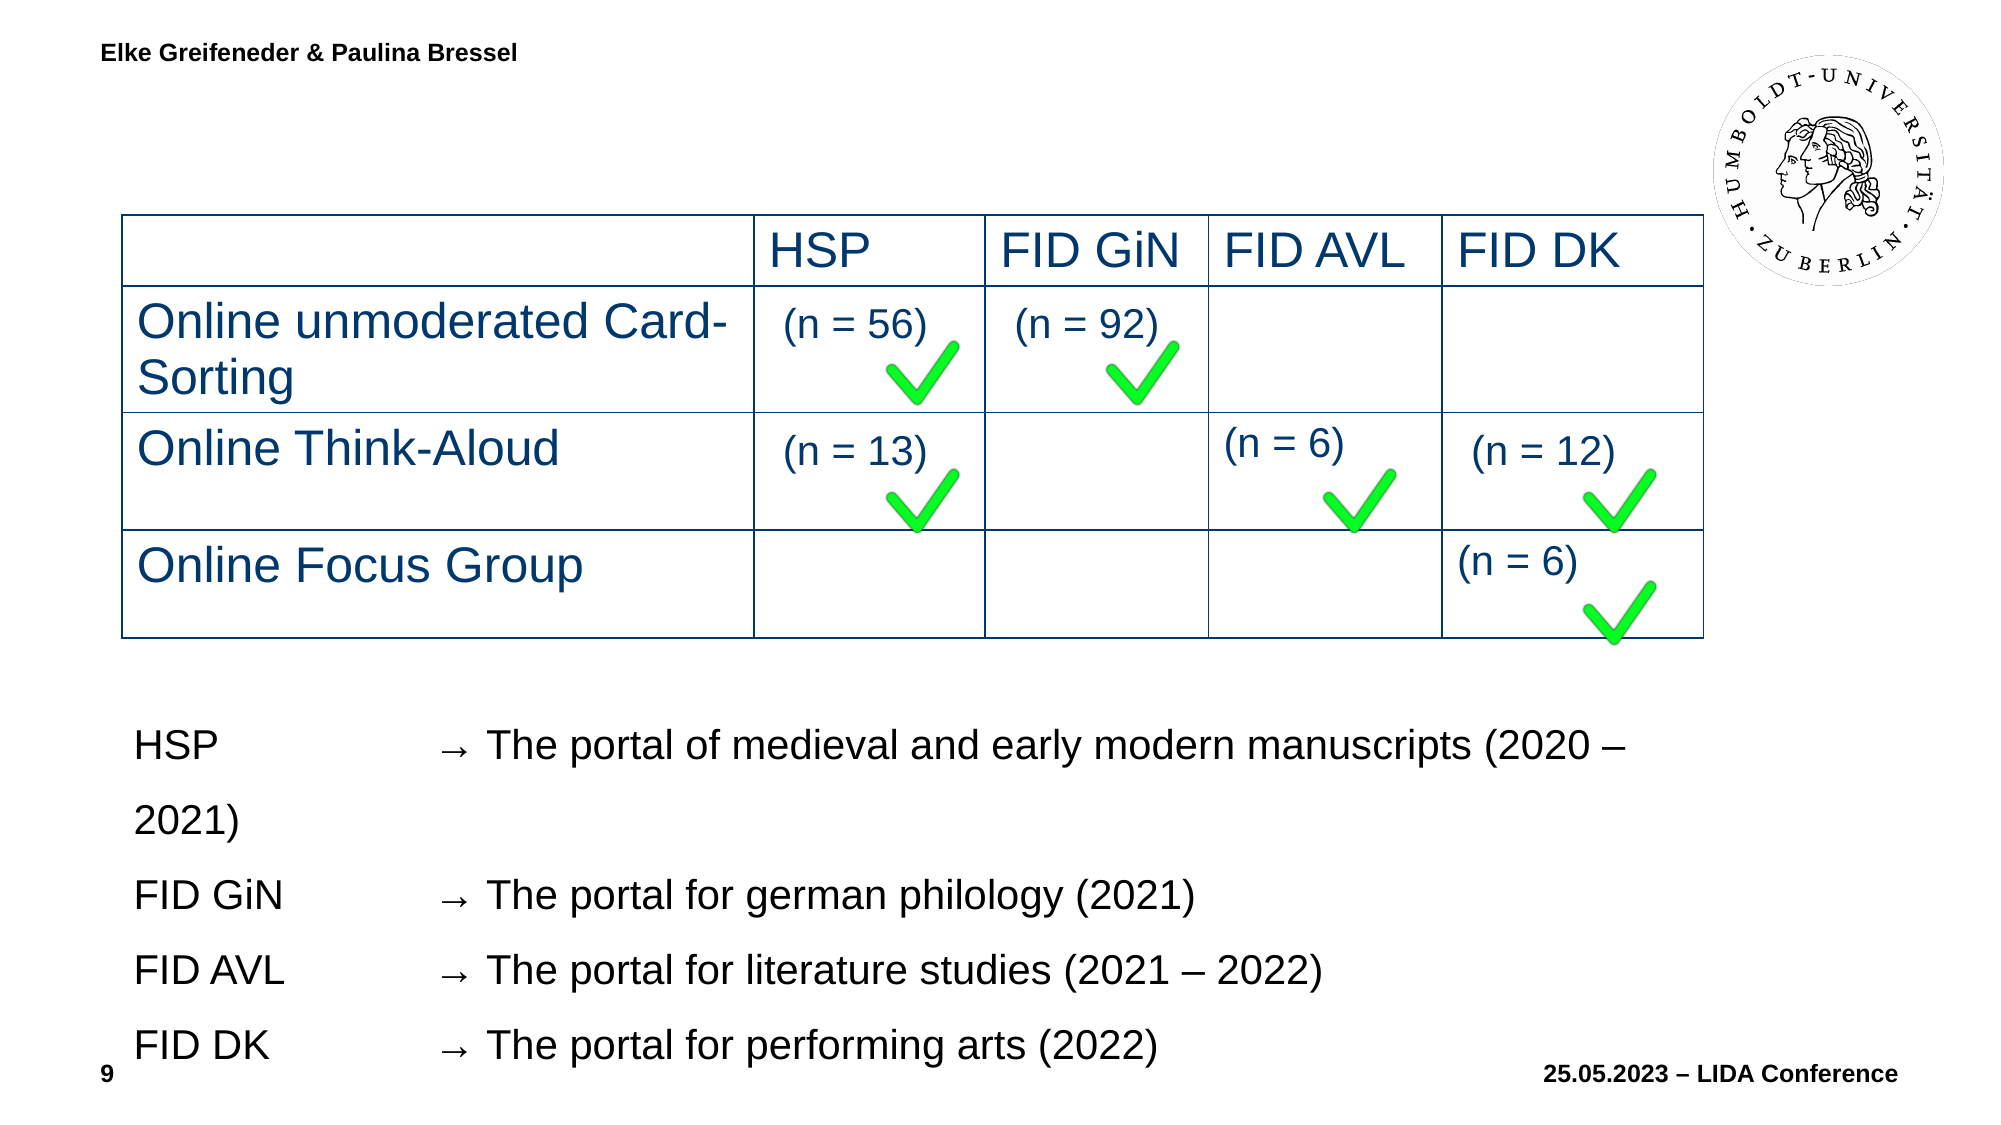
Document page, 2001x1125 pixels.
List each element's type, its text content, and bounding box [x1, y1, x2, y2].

picture [884, 467, 962, 534]
table_header FID DK [1443, 216, 1703, 285]
table_header [123, 216, 753, 285]
picture [884, 340, 962, 407]
table_header HSP [755, 216, 984, 285]
picture [1655, 0, 2000, 341]
picture [1581, 580, 1660, 646]
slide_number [1014, 1020, 2000, 1125]
picture [1321, 467, 1399, 534]
table_cell (n = 13) [755, 413, 984, 529]
table_cell [1209, 287, 1441, 412]
table_cell [1209, 531, 1441, 637]
picture [1581, 467, 1660, 534]
table_cell Online Focus Group [123, 531, 753, 637]
table_header FID AVL [1209, 216, 1441, 285]
slide_number ‹#› [0, 1020, 986, 1125]
table_cell (n = 12) [1443, 413, 1703, 529]
table_header FID GiN [986, 216, 1208, 285]
table_cell Online unmoderated Card-Sorting [123, 287, 753, 412]
table_cell Online Think-Aloud [123, 413, 753, 529]
table_cell (n = 6) [1209, 413, 1441, 529]
table_cell (n = 56) [755, 287, 984, 412]
table_cell [755, 531, 984, 637]
footer Elke Greifeneder & Paulina Bressel [0, 0, 1815, 103]
table_cell [1443, 287, 1703, 412]
table_cell [986, 413, 1208, 529]
list HSP → The portal of medieval and early modern manuscripts (2020 – 2021) FID GiN → The portal for german philology (2021) FID AVL → The portal for literature studies (2021 – 2022) FID DK → The portal for performing arts (2022) [133, 692, 1690, 895]
table_cell (n = 92) [986, 287, 1208, 412]
table_cell (n = 6) [1443, 531, 1703, 637]
table_cell [986, 531, 1208, 637]
picture [1104, 340, 1182, 407]
